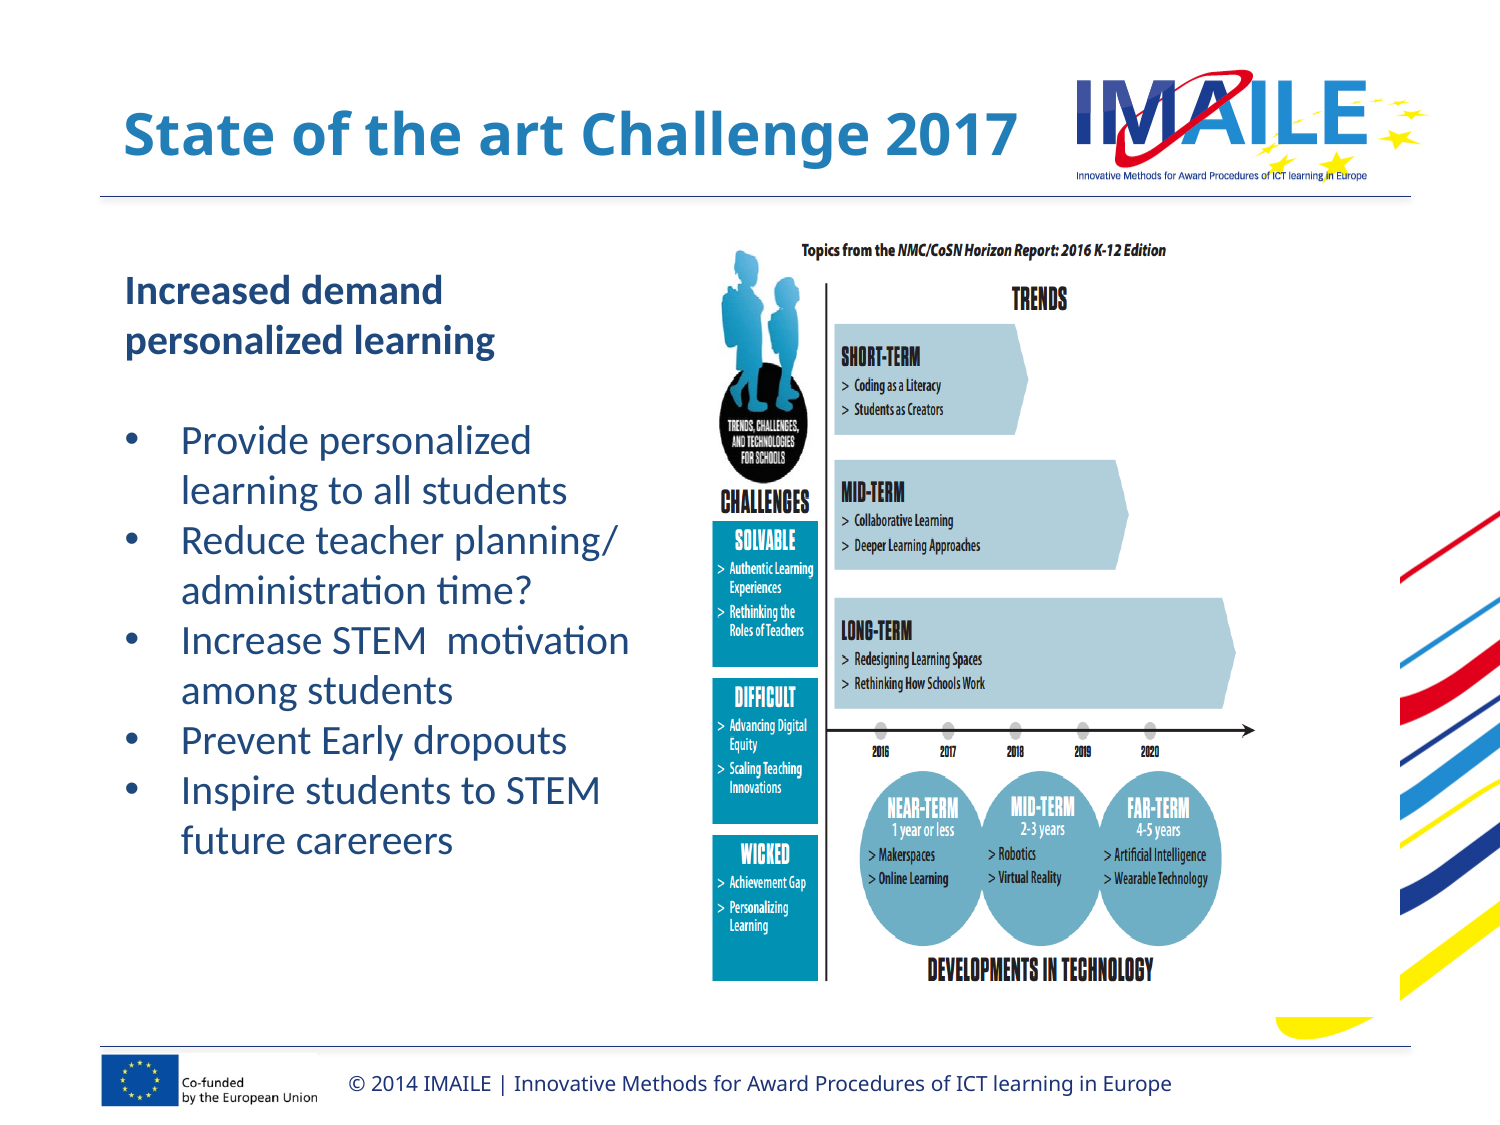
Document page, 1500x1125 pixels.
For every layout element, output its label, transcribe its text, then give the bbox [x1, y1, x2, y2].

picture [0, 0, 1500, 1125]
text_box [29, 214, 412, 364]
text_box State of the art Challenge 2017 [109, 90, 1049, 175]
text_box Increased demand personalized learning Provide personalized learning to all students Reduce teacher planning/ administration time? Increase STEM motivation among students Prevent Early dropouts Inspire students to STEM future carereers [34, 255, 656, 871]
